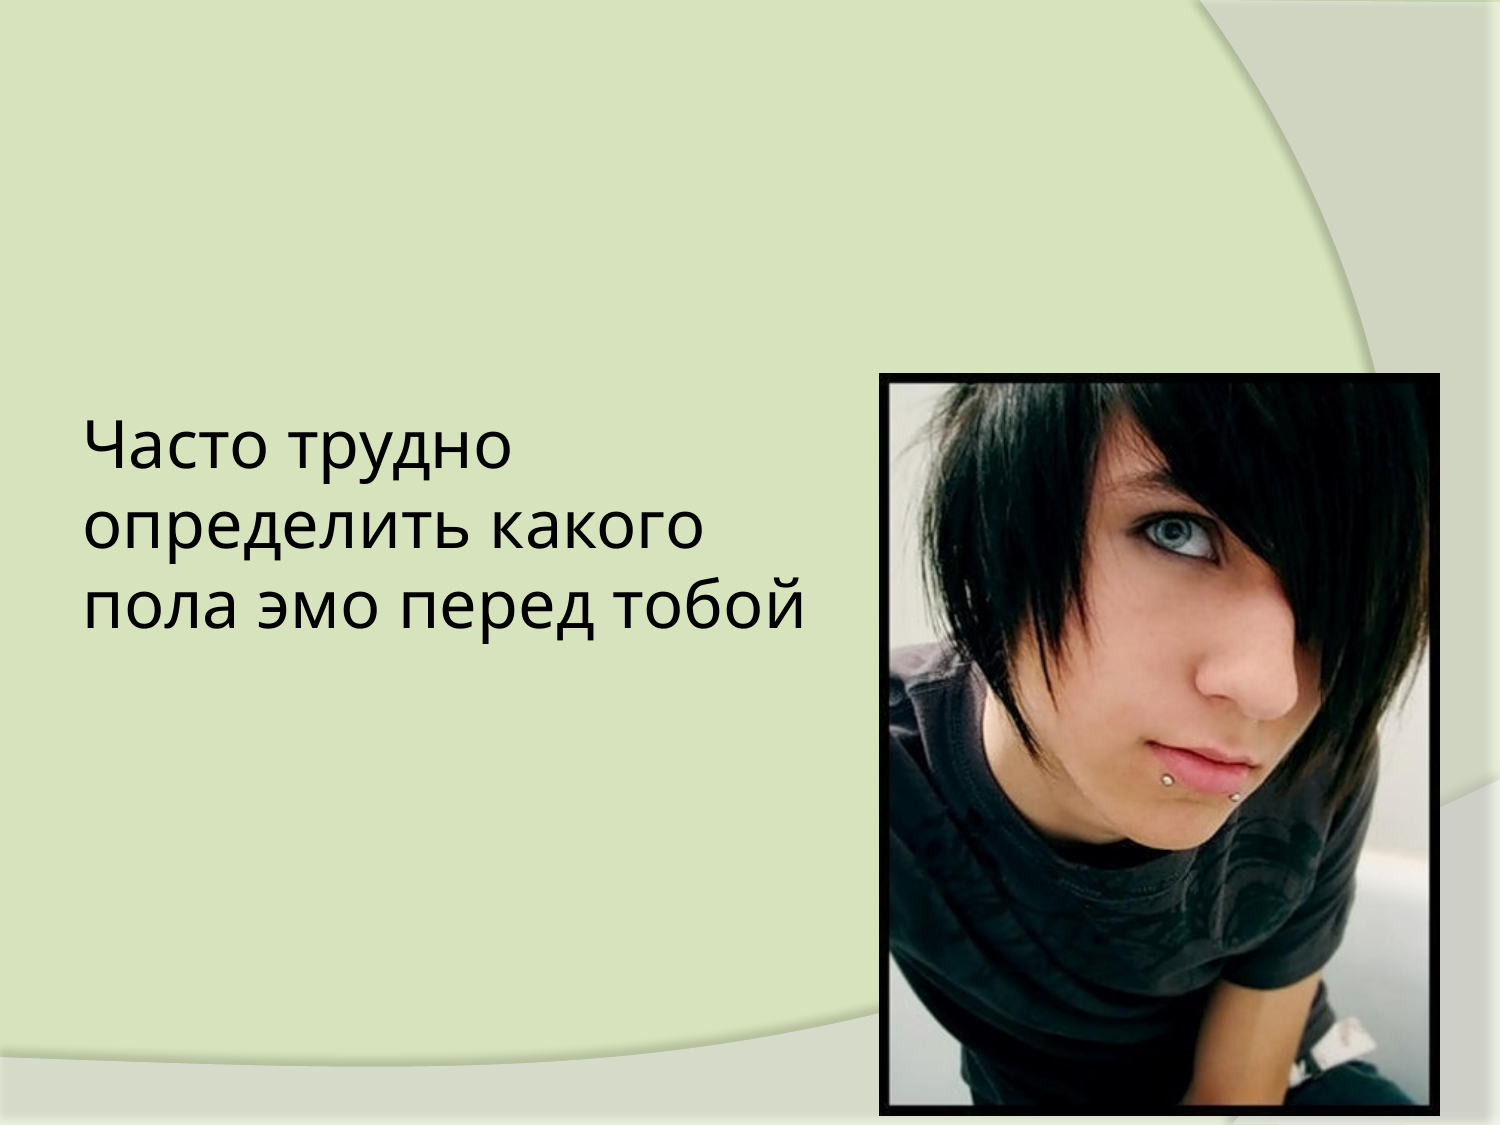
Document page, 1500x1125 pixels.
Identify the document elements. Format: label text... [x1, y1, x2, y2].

title Часто трудно определить какого пола эмо перед тобой [75, 45, 833, 1000]
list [879, 373, 1440, 1117]
